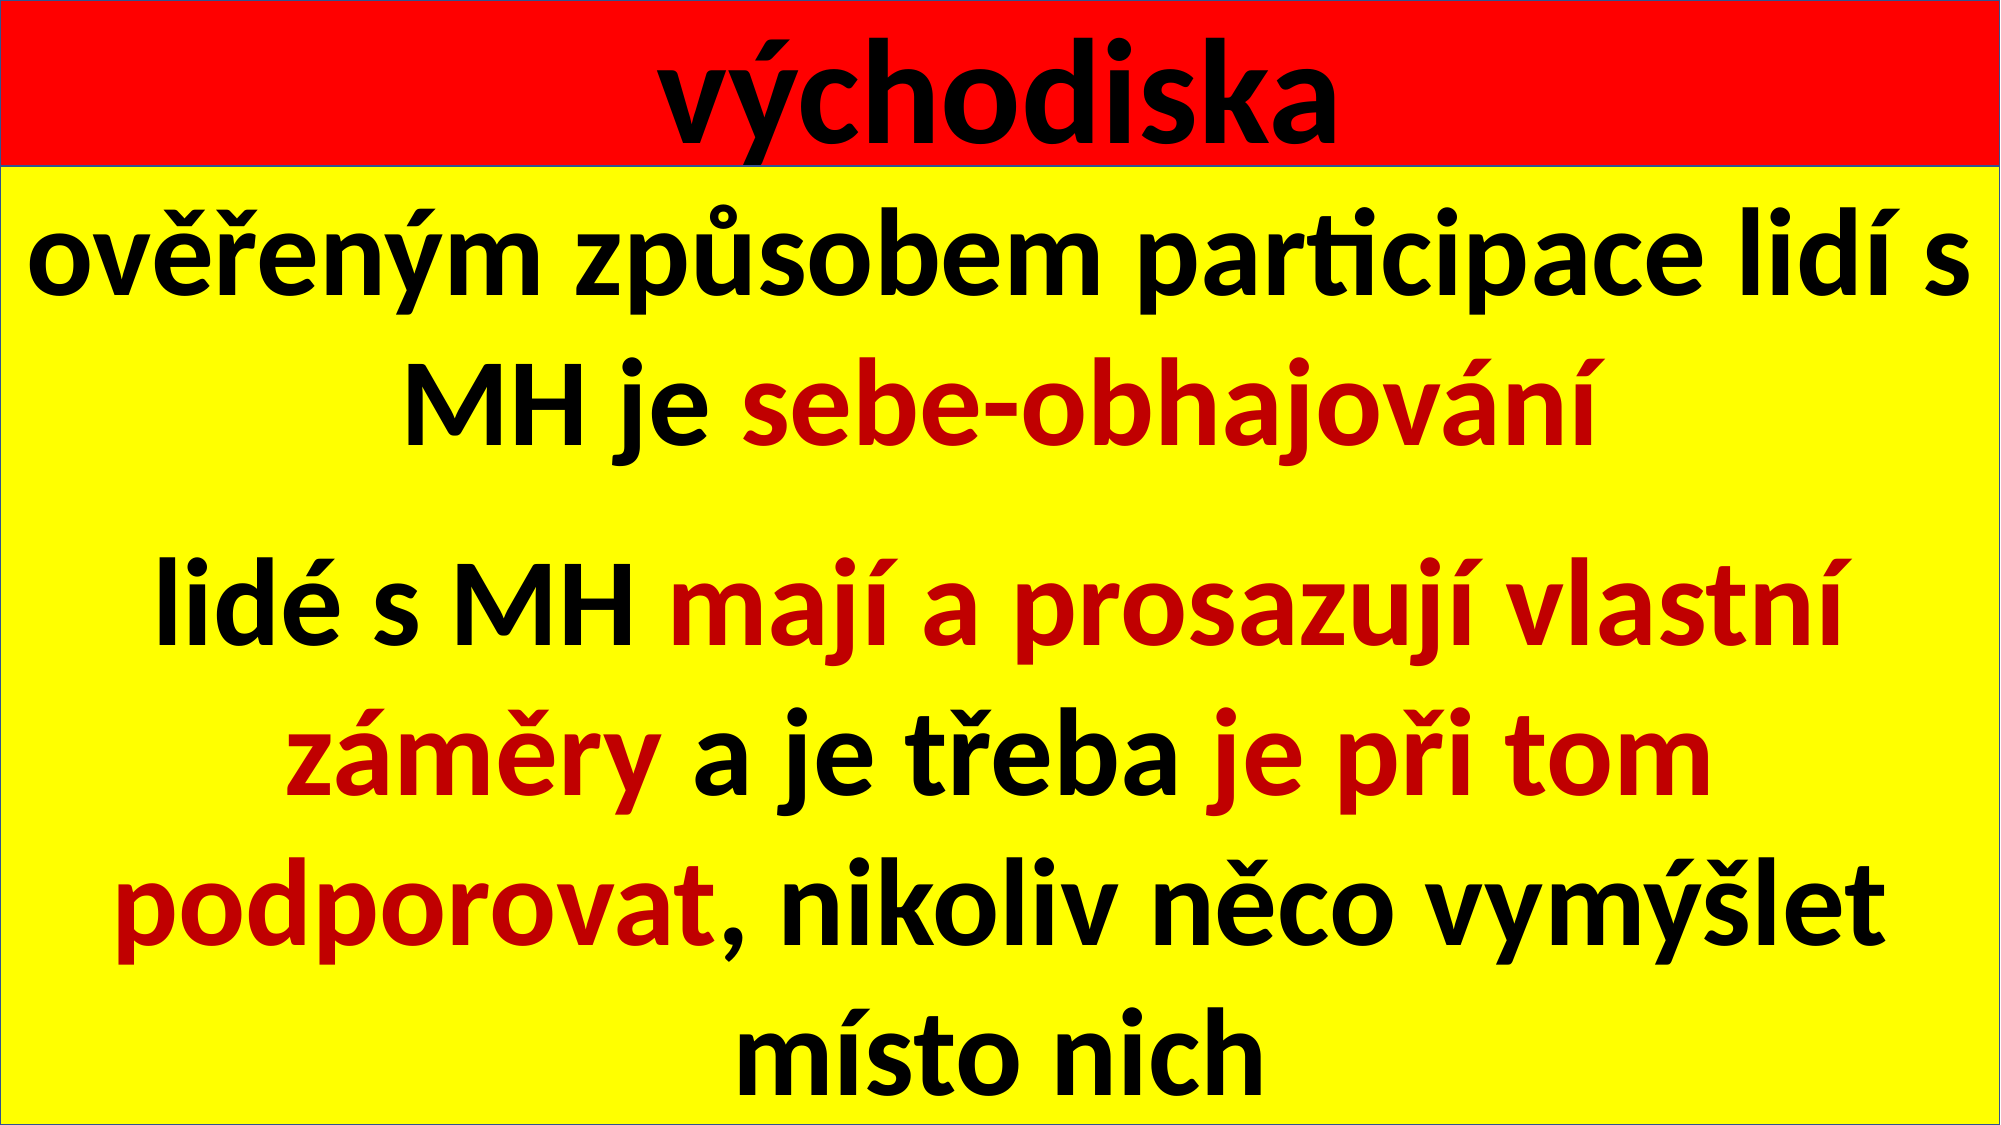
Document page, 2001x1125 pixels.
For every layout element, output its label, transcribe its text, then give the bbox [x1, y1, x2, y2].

text_box východiska [0, 0, 2000, 165]
text_box ověřeným způsobem participace lidí s MH je sebe-obhajování lidé s MH mají a prosazují vlastní záměry a je třeba je při tom podporovat, nikoliv něco vymýšlet místo nich [0, 165, 2000, 1125]
